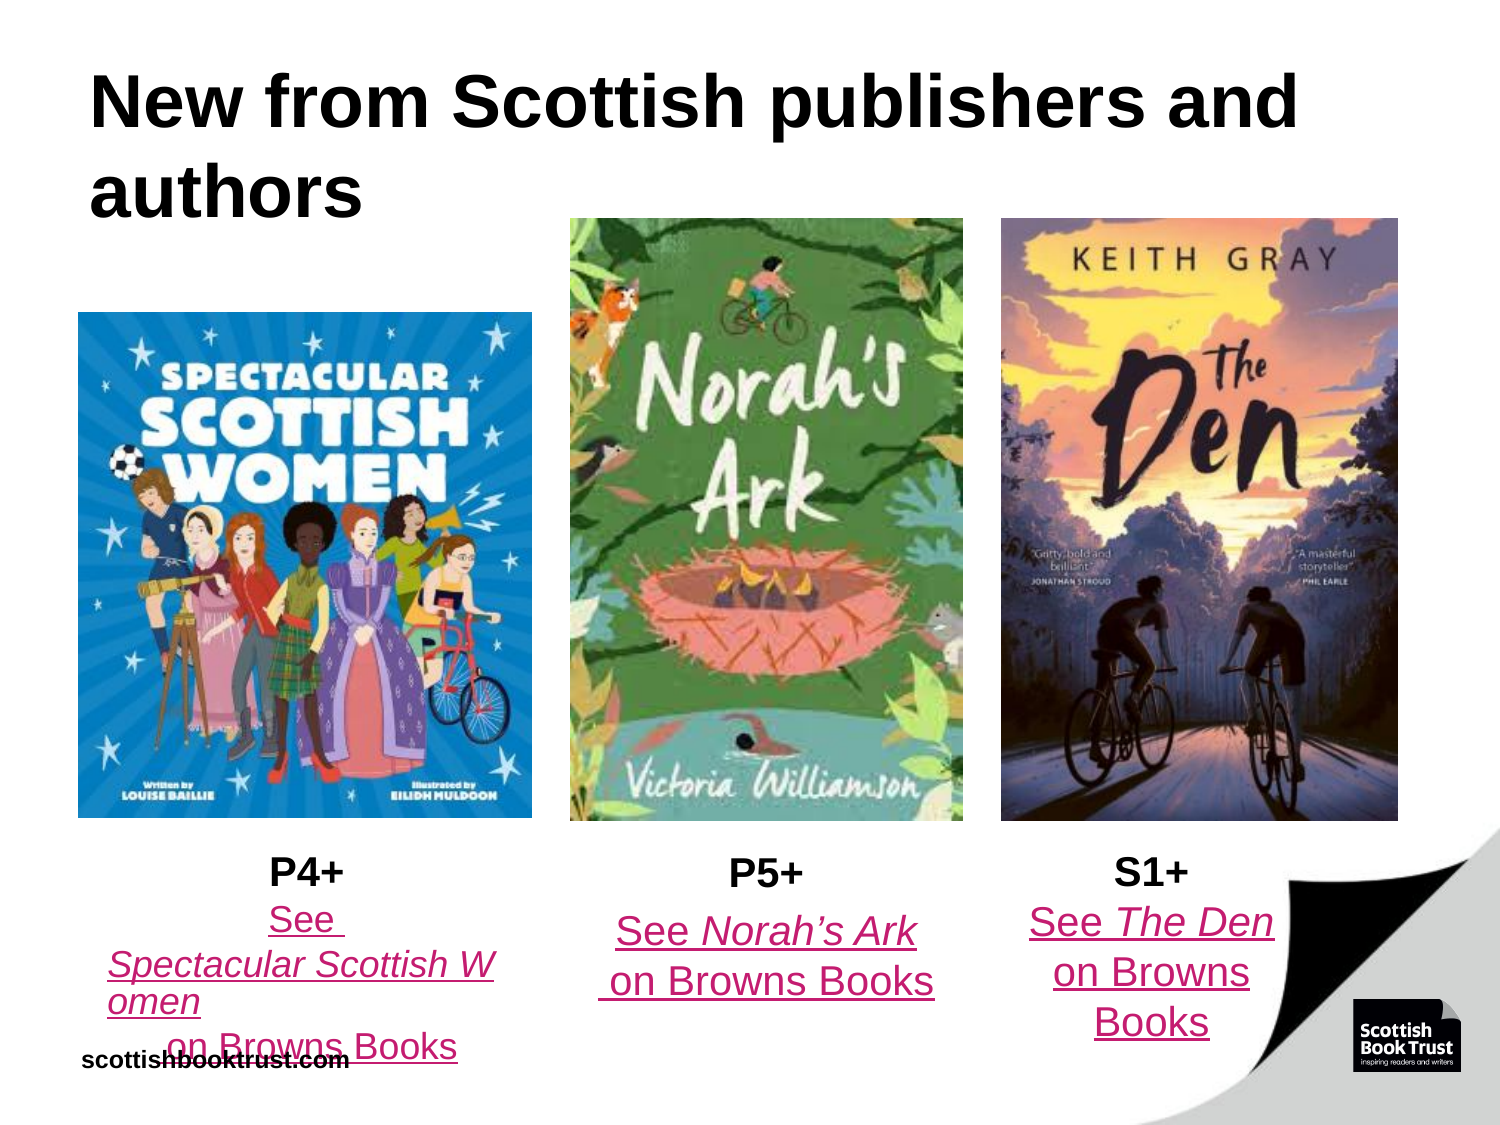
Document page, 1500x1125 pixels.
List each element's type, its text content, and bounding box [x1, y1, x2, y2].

text_box scottishbooktrust.com [66, 1035, 517, 1081]
picture [0, 0, 1500, 1125]
list S1+ See The Den on Browns Books [984, 836, 1320, 1072]
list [1001, 218, 1398, 821]
title New from Scottish publishers and authors [75, 45, 1425, 233]
list P4+ See Spectacular Scottish Women on Browns Books [92, 837, 522, 1048]
list P5+ See Norah’s Ark on Browns Books [553, 838, 979, 1001]
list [78, 312, 532, 818]
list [569, 218, 963, 821]
